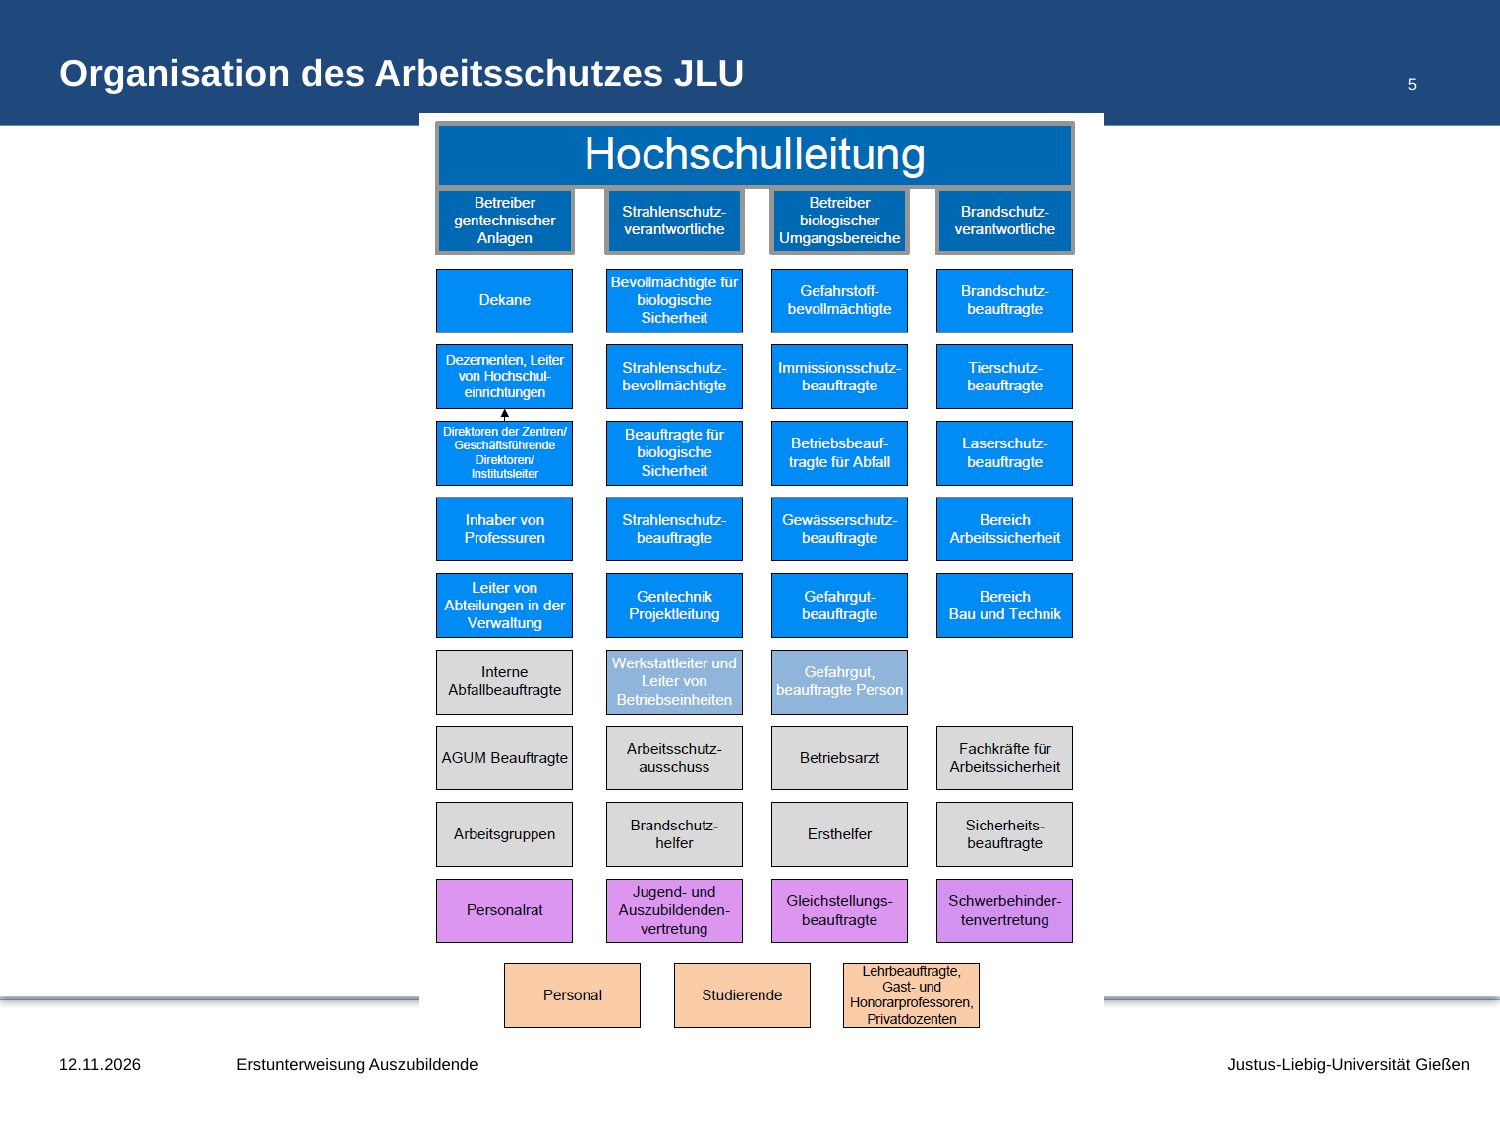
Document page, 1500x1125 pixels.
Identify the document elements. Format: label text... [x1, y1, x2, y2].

title Organisation des Arbeitsschutzes JLU [58, 0, 1324, 94]
slide_number 5 [1335, 58, 1424, 94]
picture [418, 113, 1104, 1047]
